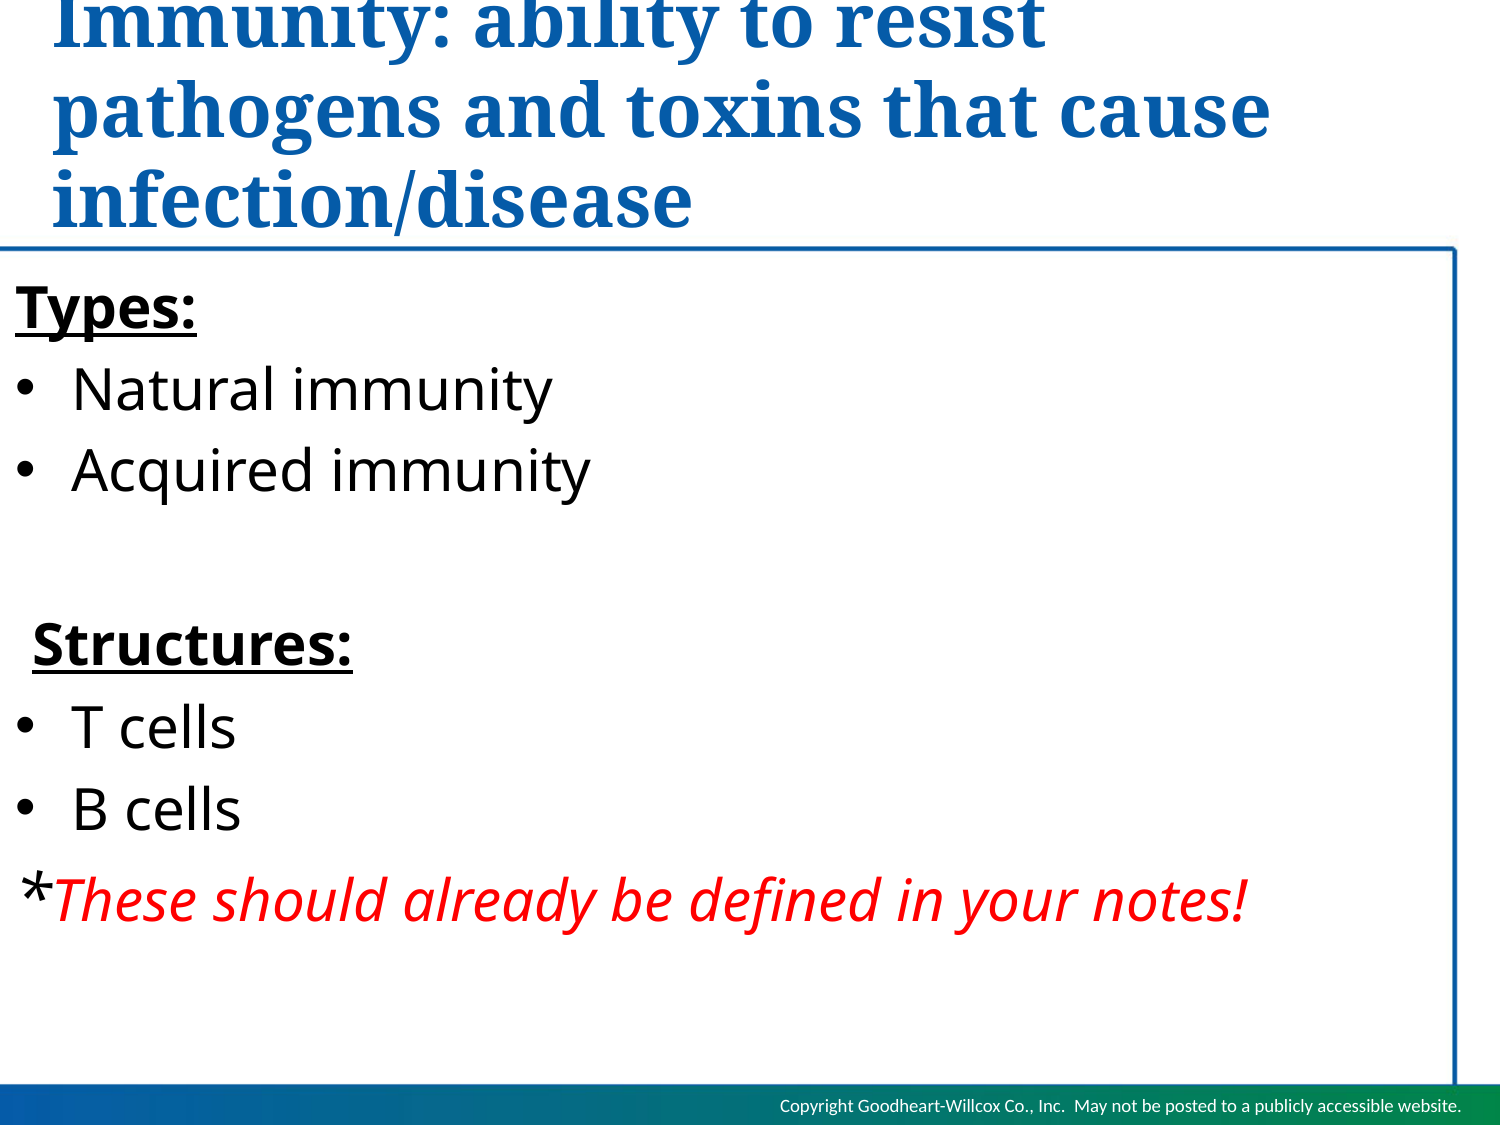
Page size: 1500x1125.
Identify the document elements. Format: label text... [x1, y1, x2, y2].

picture [0, 0, 1500, 1125]
title Immunity: ability to resist pathogens and toxins that cause infection/disease [37, 37, 1463, 251]
list Types: Natural immunity Acquired immunity Structures: T cells B cells *These should already be defined in your notes! [0, 262, 1454, 1076]
